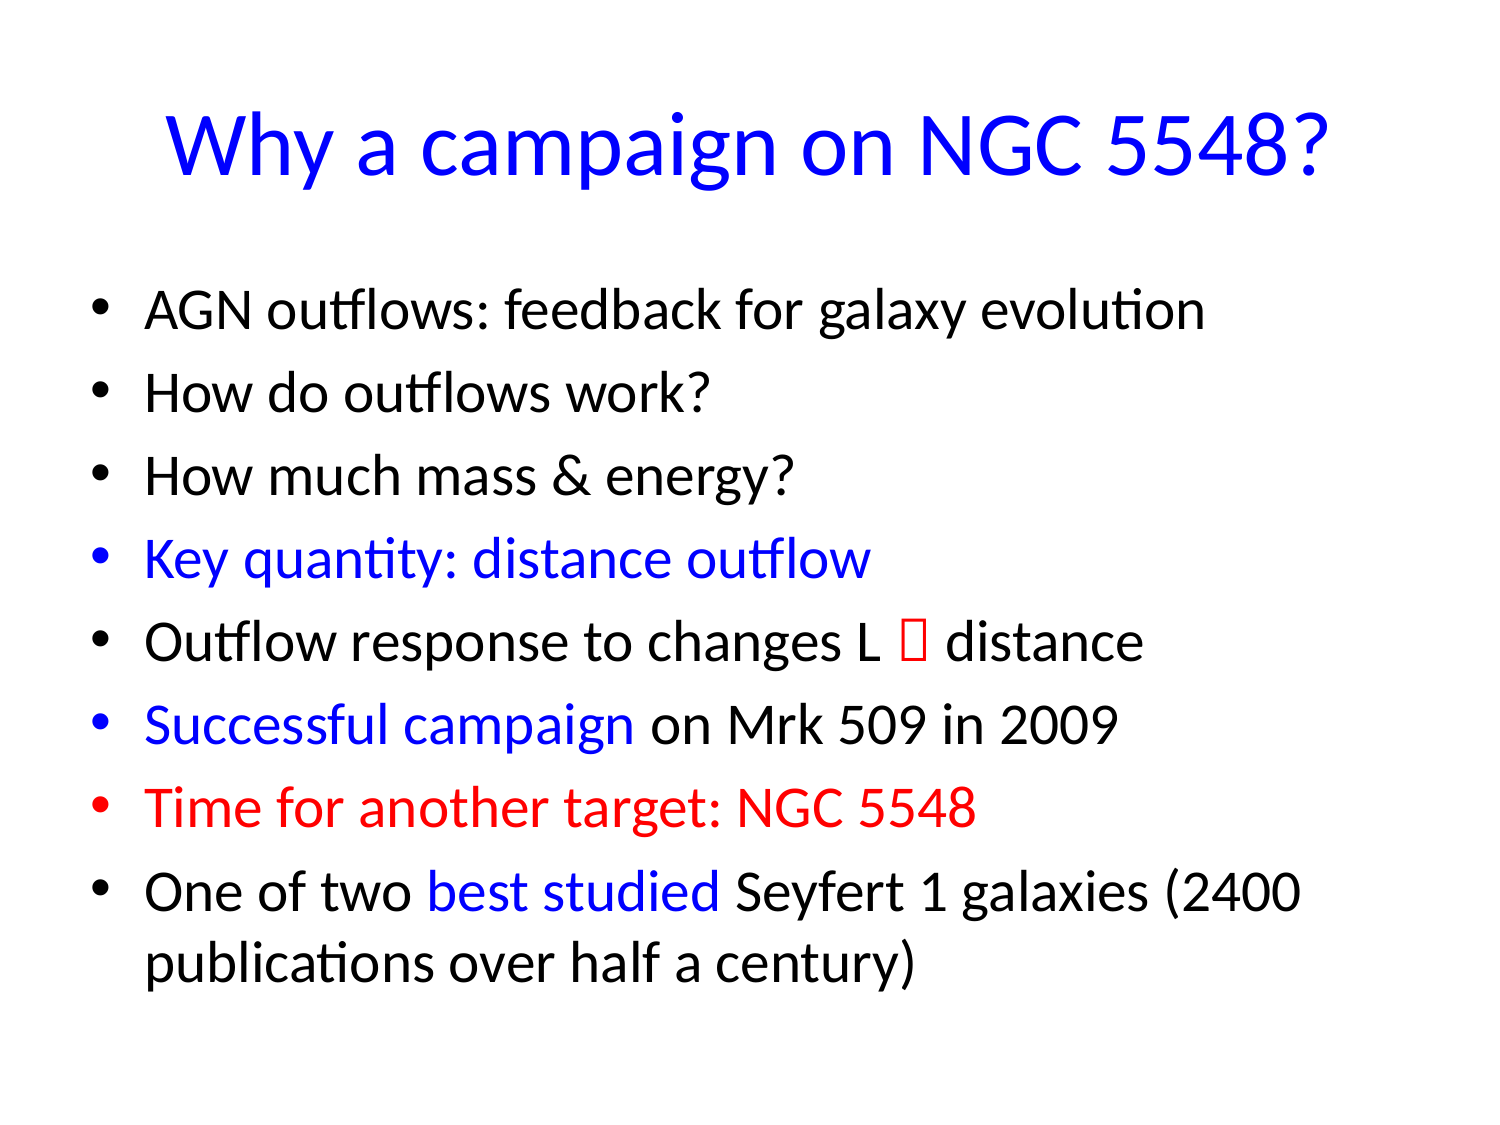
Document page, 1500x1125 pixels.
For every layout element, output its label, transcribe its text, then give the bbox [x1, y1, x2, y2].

title Why a campaign on NGC 5548? [75, 45, 1425, 233]
list AGN outflows: feedback for galaxy evolution How do outflows work? How much mass & energy? Key quantity: distance outflow Outflow response to changes L  distance Successful campaign on Mrk 509 in 2009 Time for another target: NGC 5548 One of two best studied Seyfert 1 galaxies (2400 publications over half a century) [75, 262, 1425, 1005]
